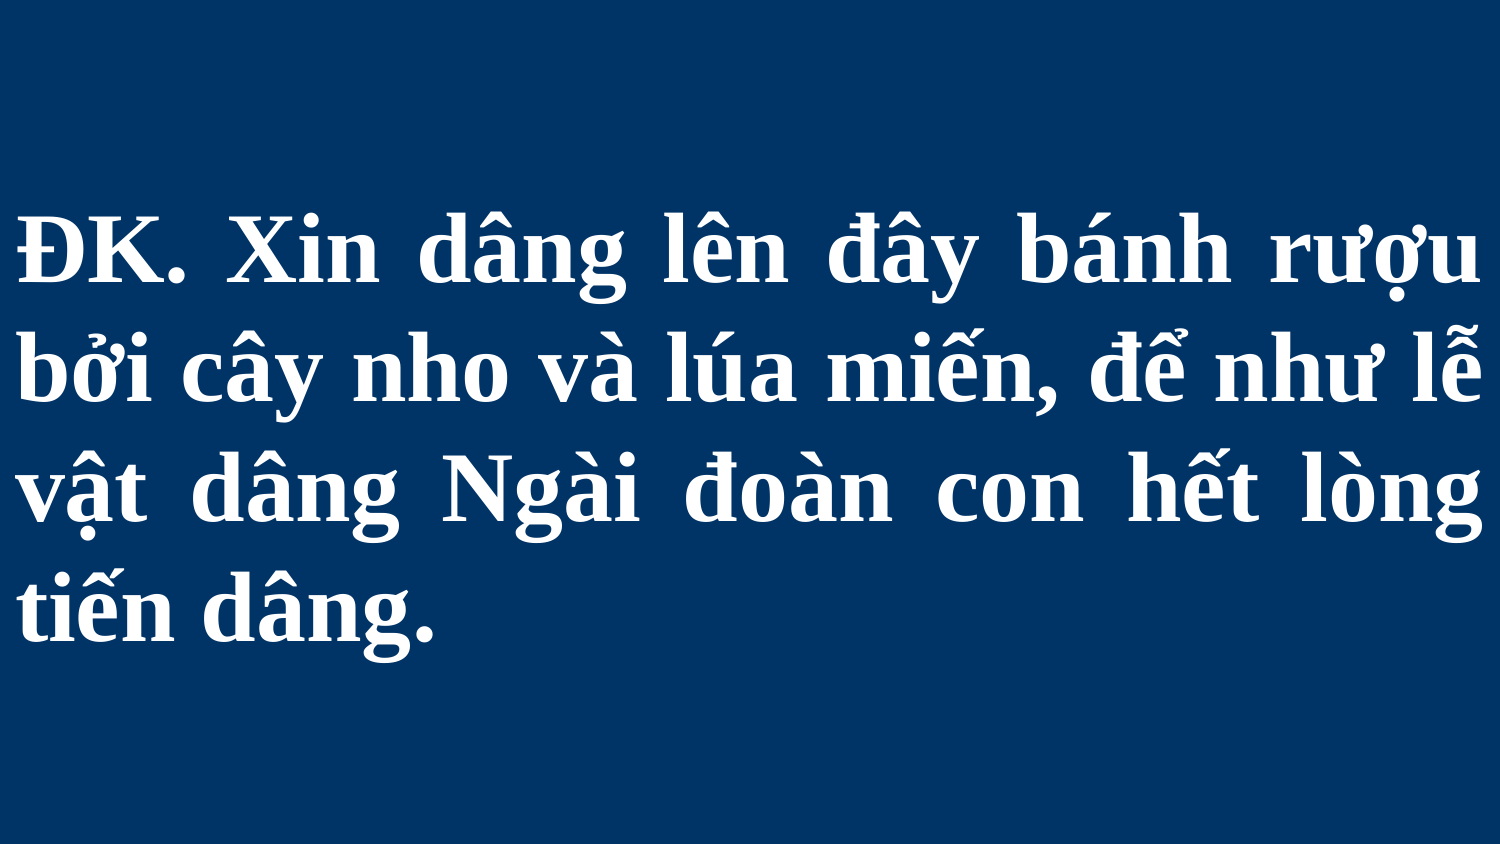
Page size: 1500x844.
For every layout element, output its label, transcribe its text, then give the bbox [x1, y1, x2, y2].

title ĐK. Xin dâng lên đây bánh rượu bởi cây nho và lúa miến, để như lễ vật dâng Ngài đoàn con hết lòng tiến dâng. [0, 0, 1500, 844]
